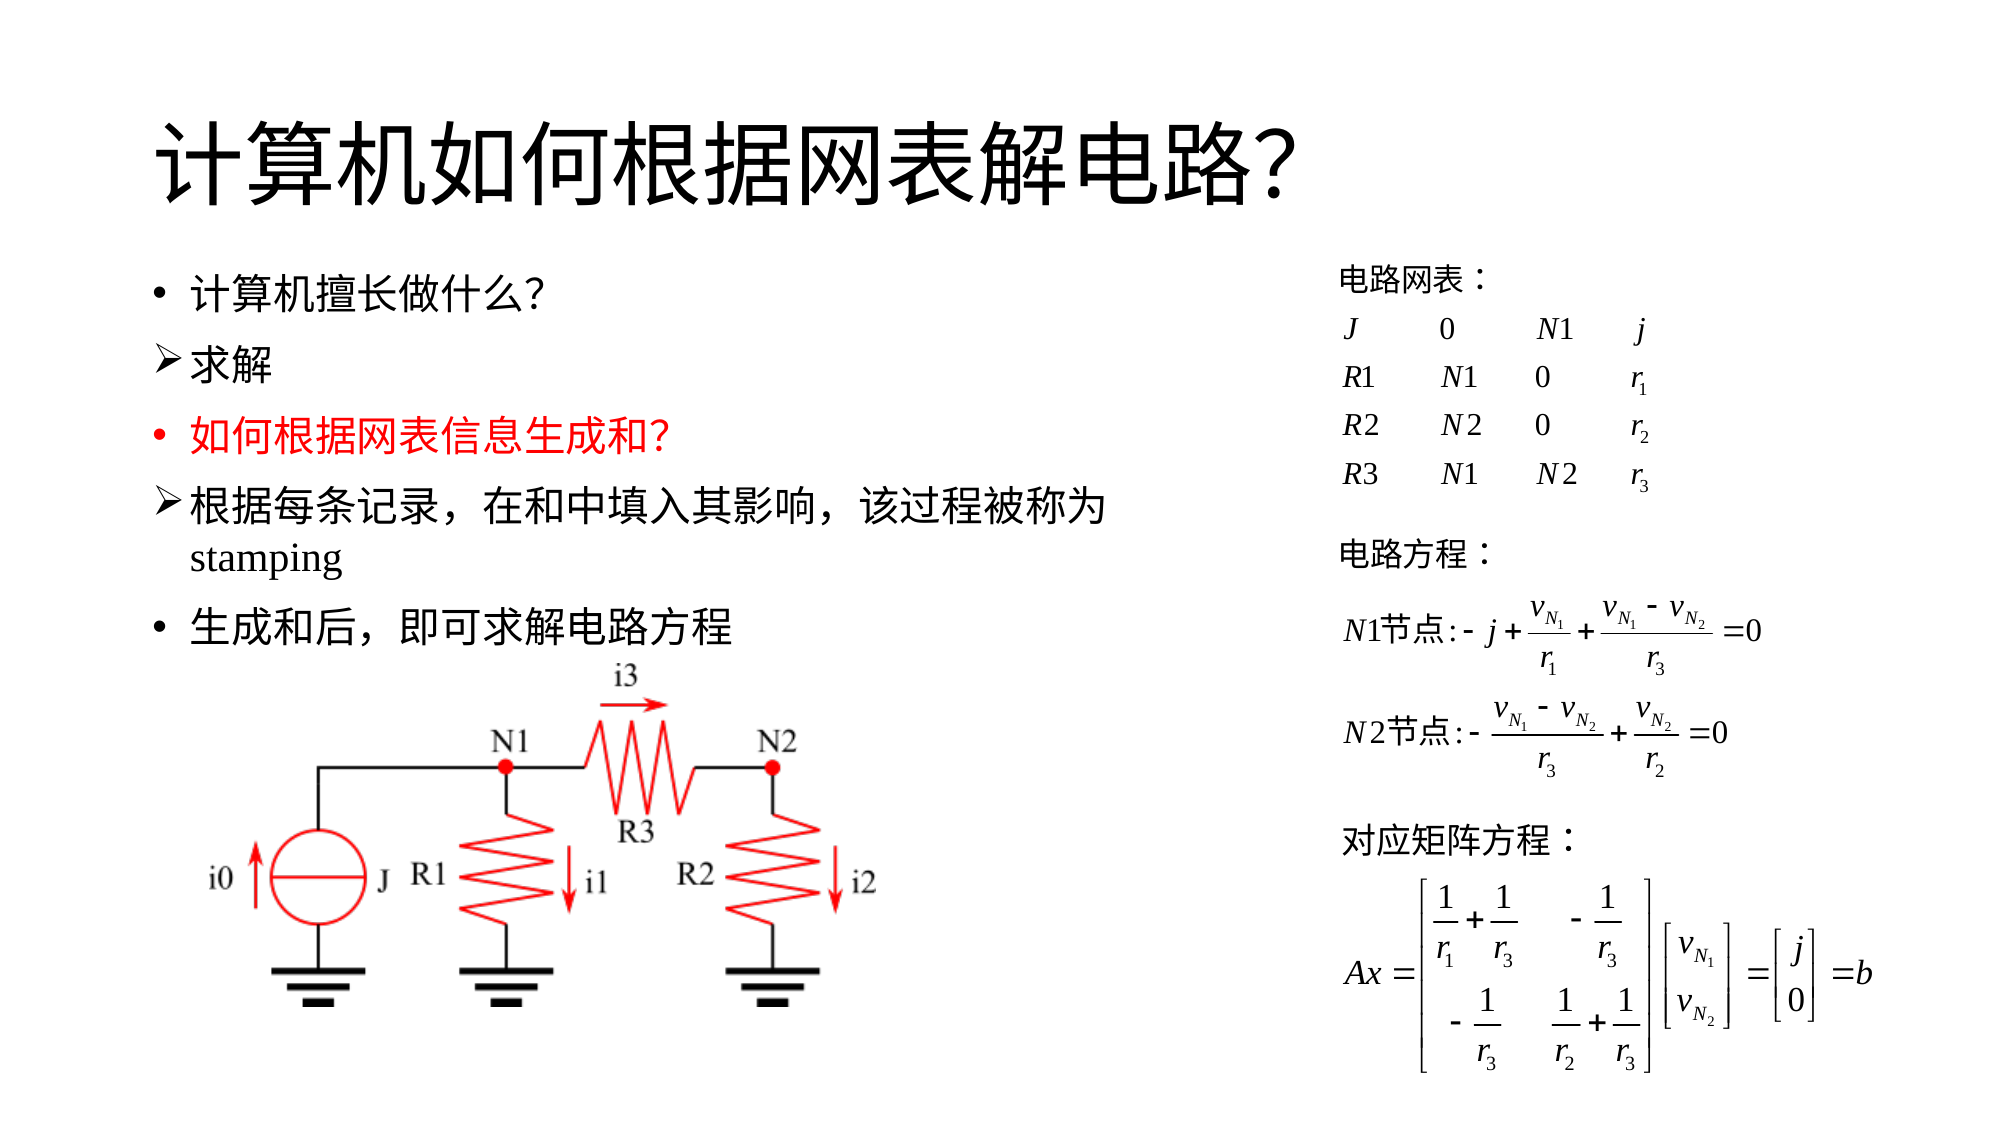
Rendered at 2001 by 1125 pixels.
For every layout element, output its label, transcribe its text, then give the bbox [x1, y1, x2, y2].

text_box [1336, 532, 1769, 784]
picture [209, 663, 876, 1007]
title 计算机如何根据网表解电路？ [137, 59, 1863, 278]
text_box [1336, 259, 1659, 499]
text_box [1336, 817, 1880, 1081]
